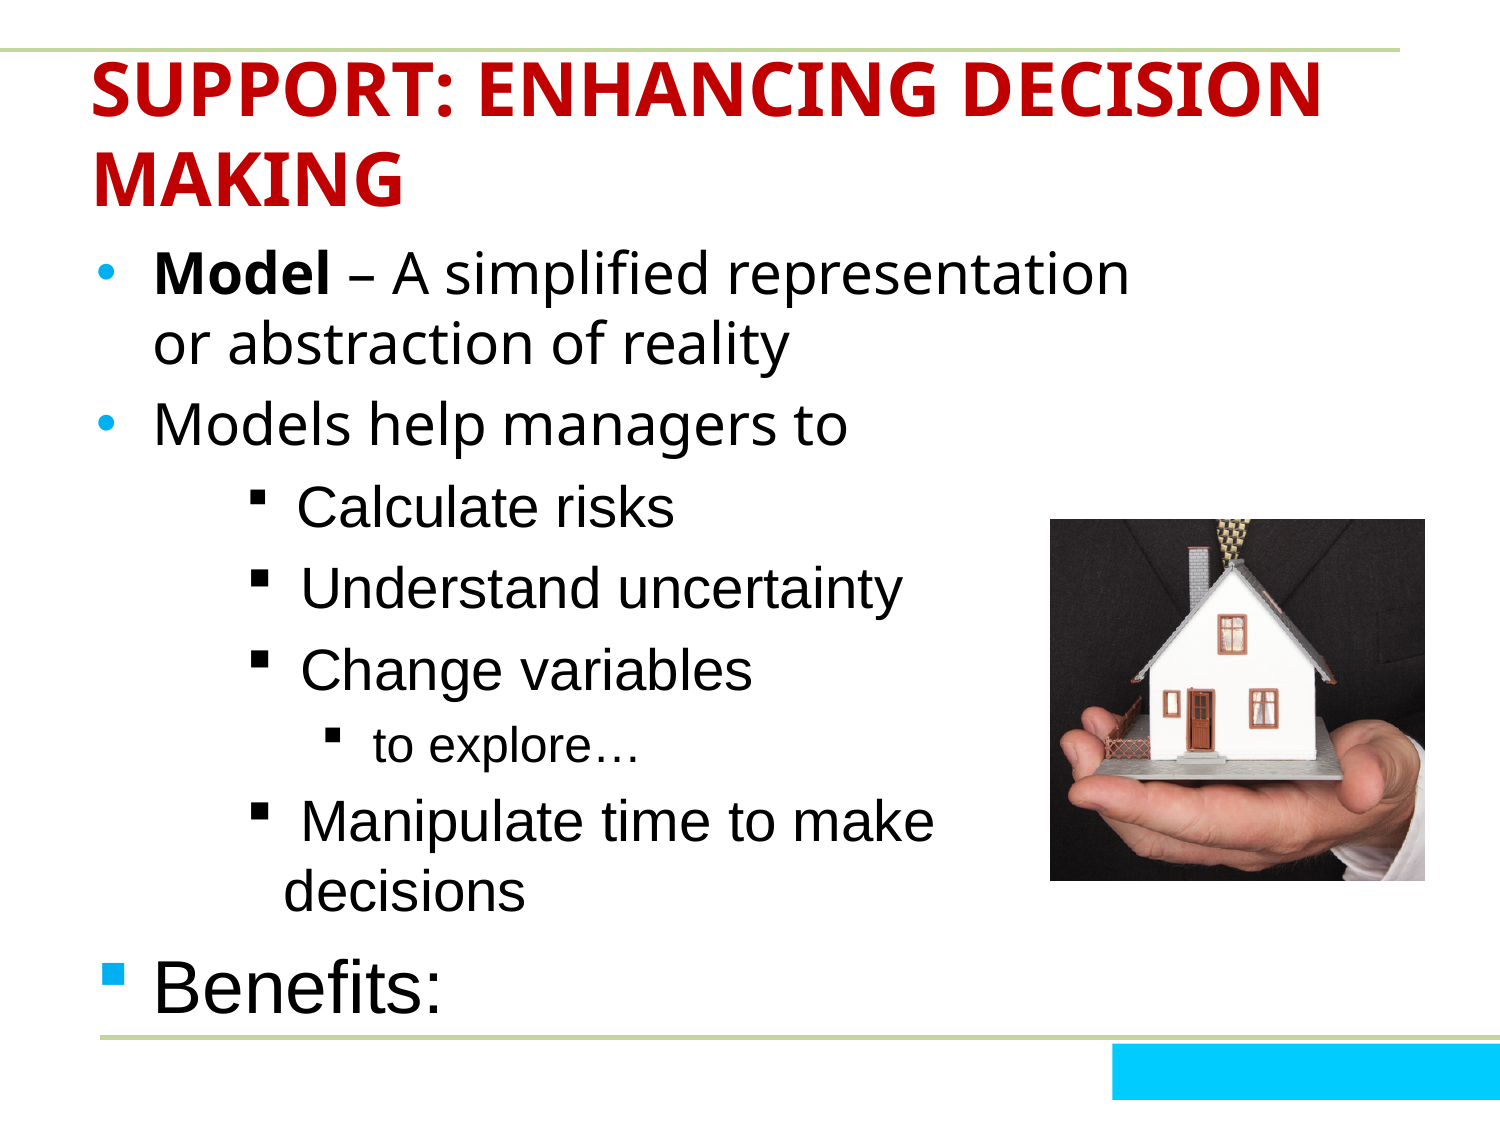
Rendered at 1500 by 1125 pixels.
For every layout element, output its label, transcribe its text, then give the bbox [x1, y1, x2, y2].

picture [1049, 519, 1426, 881]
title SUPPORT: ENHANCING DECISION MAKING [75, 37, 1425, 225]
list Model – A simplified representation or abstraction of reality Models help managers to Calculate risks Understand uncertainty Change variables to explore… Manipulate time to make decisions Benefits: [81, 228, 1207, 1088]
